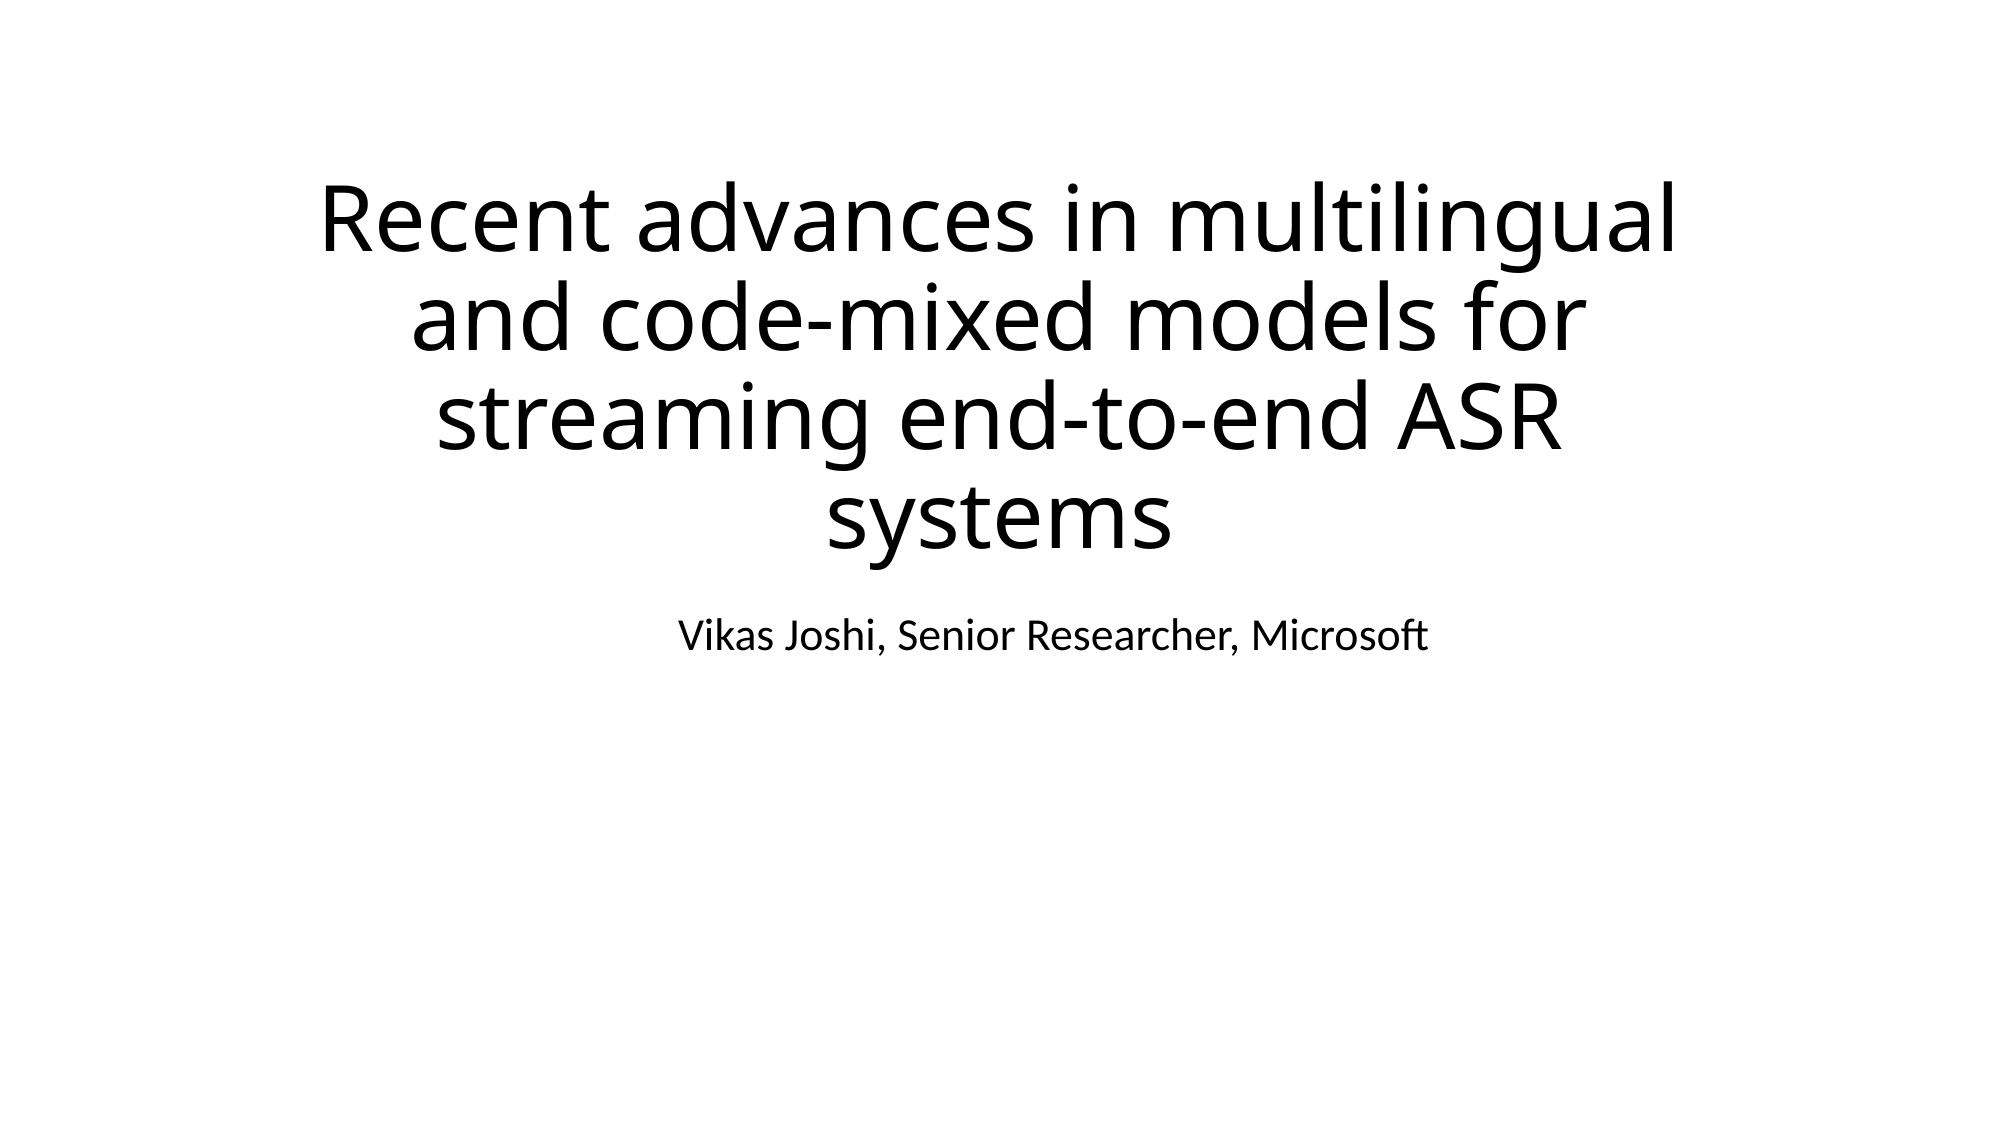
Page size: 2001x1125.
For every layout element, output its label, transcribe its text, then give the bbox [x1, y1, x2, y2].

text_box Vikas Joshi, Senior Researcher, Microsoft [663, 596, 1445, 667]
title Recent advances in multilingual and code-mixed models for streaming end-to-end ASR systems [249, 184, 1750, 576]
